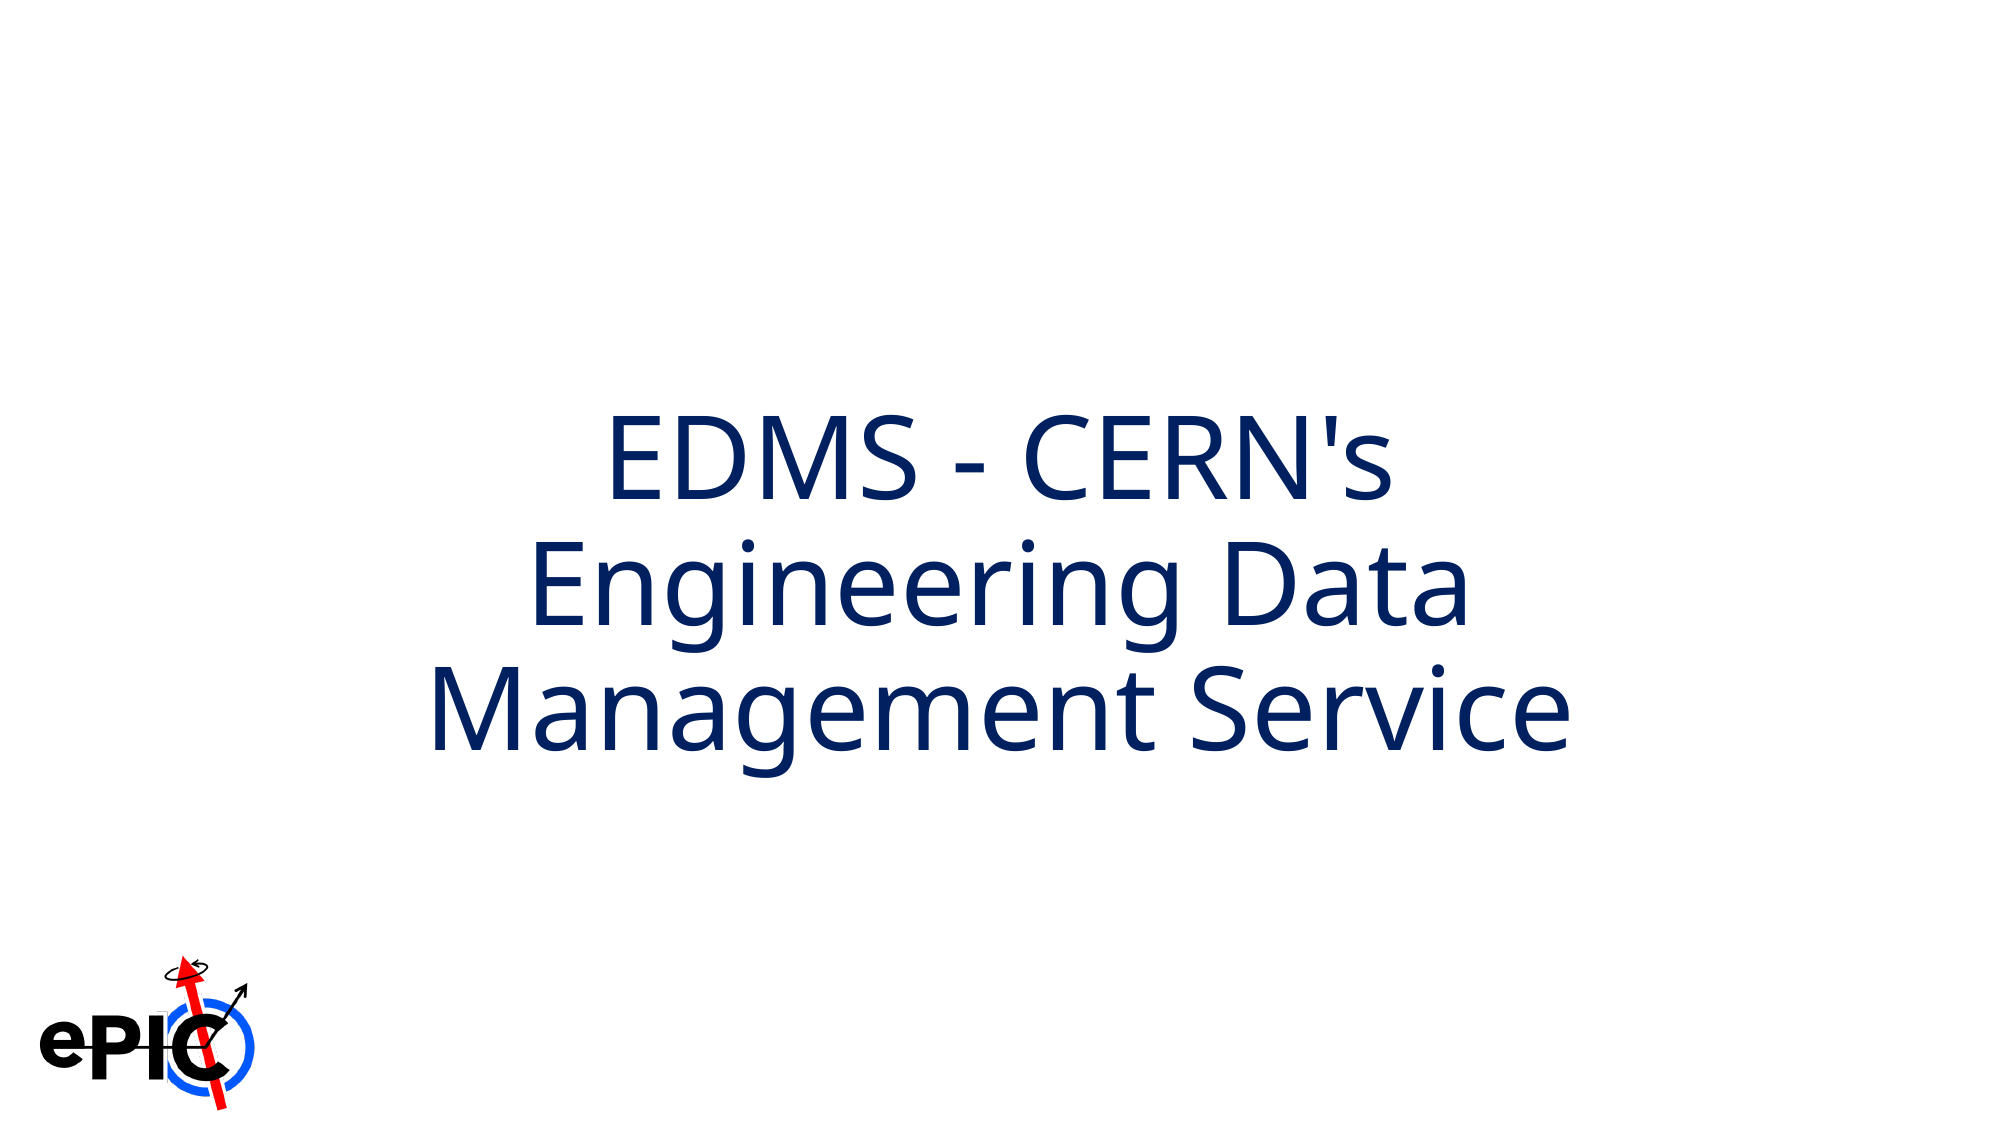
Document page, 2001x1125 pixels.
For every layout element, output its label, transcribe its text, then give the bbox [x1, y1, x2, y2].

title EDMS - CERN's Engineering Data Management Service [249, 391, 1750, 784]
